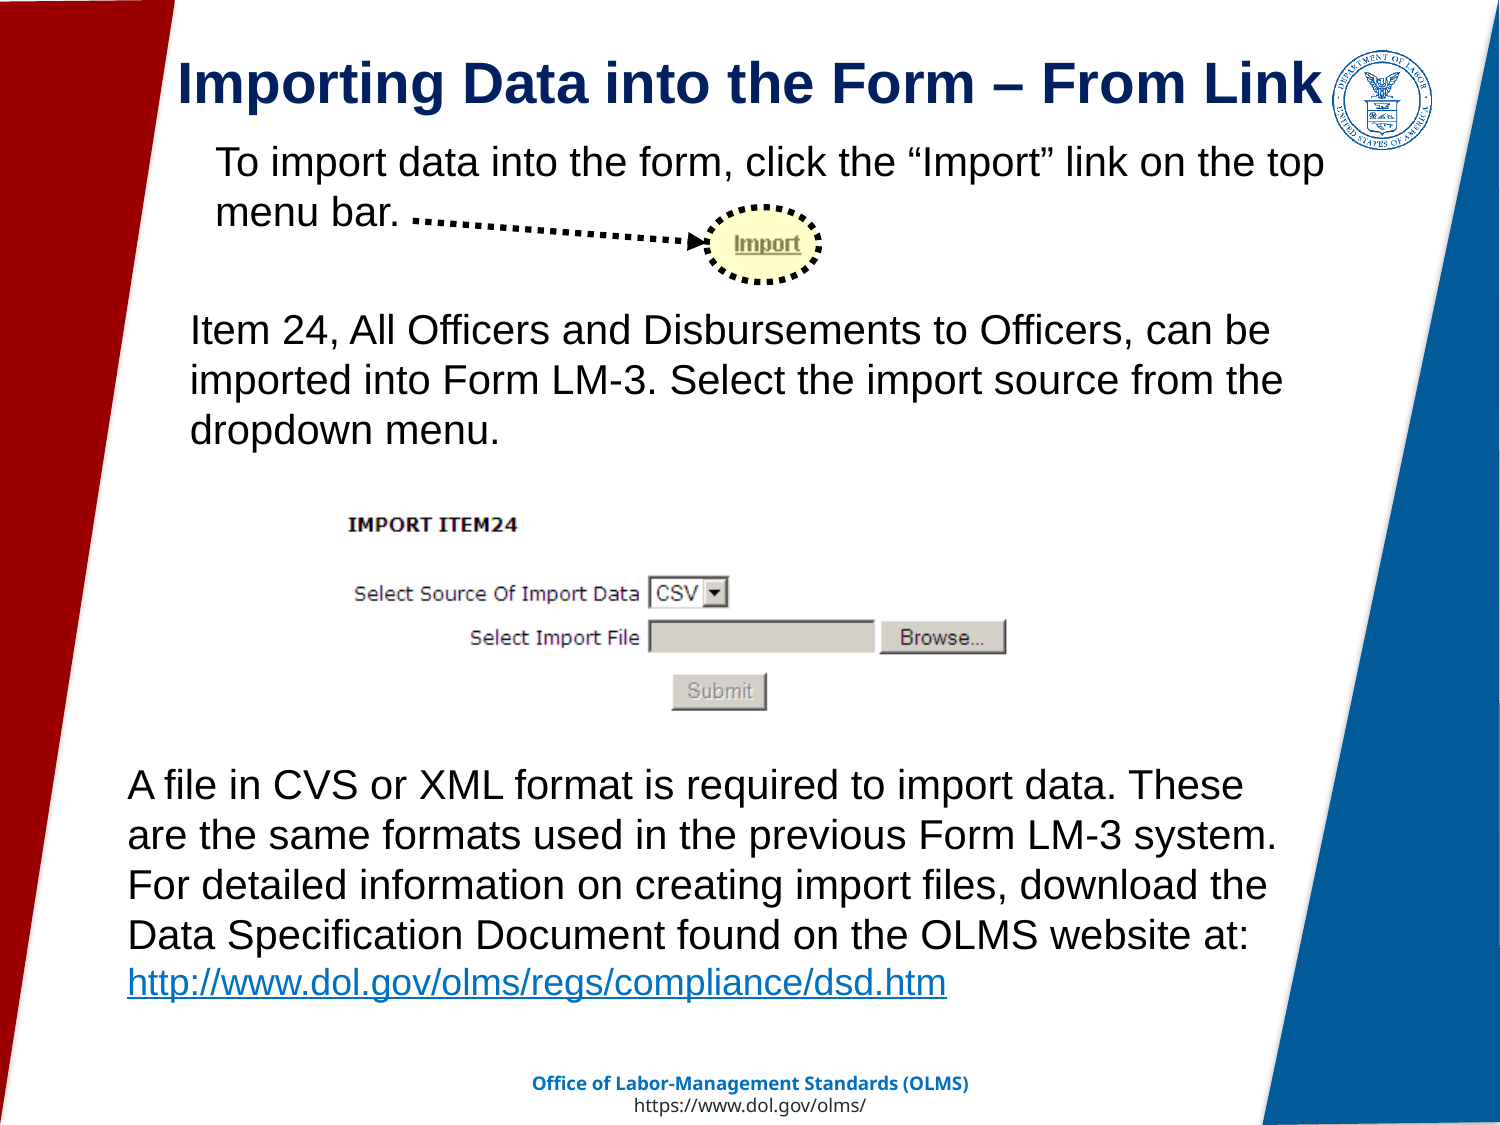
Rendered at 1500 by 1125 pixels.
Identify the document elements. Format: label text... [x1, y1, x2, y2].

title Importing Data into the Form – From Link [162, 37, 1363, 241]
picture [336, 499, 1185, 756]
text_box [199, 128, 1451, 290]
text_box Item 24, All Officers and Disbursements to Officers, can be imported into Form LM-3. Select the import source from the dropdown menu. [174, 295, 1413, 460]
text_box A file in CVS or XML format is required to import data. These are the same formats used in the previous Form LM-3 system. For detailed information on creating import files, download the Data Specification Document found on the OLMS website at: http://www.dol.gov/olms/regs/compliance/dsd.htm [112, 750, 1425, 1055]
picture [1363, 50, 1432, 128]
